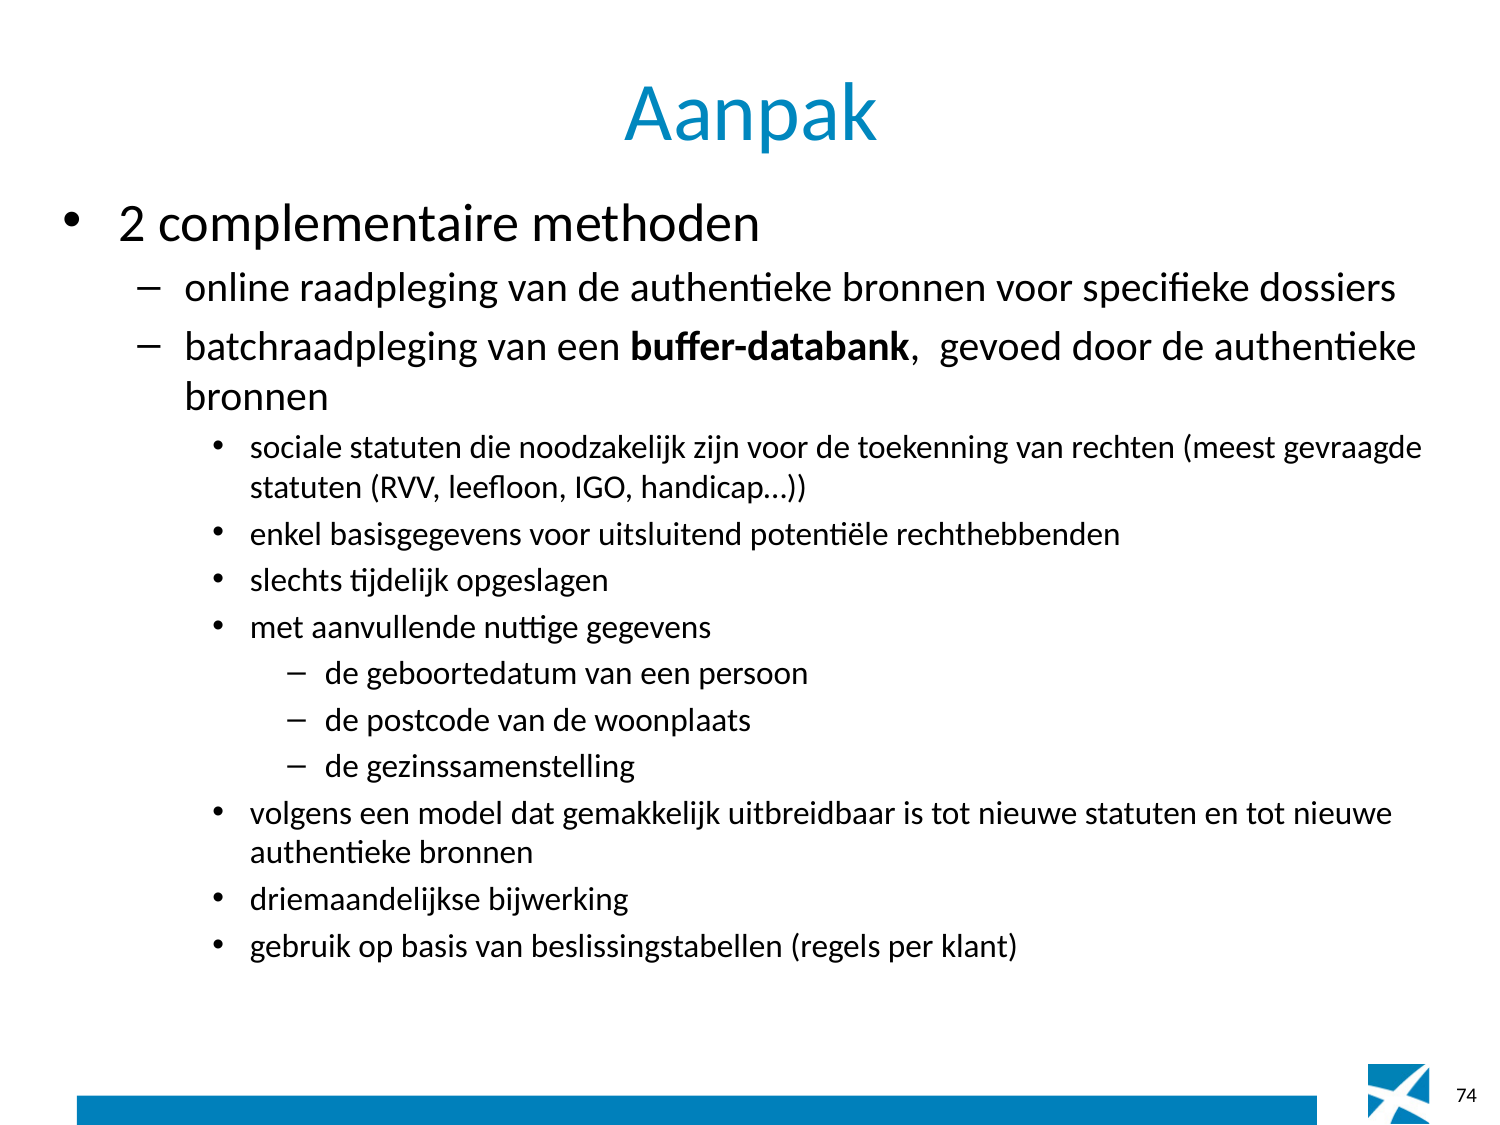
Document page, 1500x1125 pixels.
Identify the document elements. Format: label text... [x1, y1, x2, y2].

title Aanpak [76, 31, 1427, 179]
list 2 complementaire methoden online raadpleging van de authentieke bronnen voor specifieke dossiers batchraadpleging van een buffer-databank, gevoed door de authentieke bronnen sociale statuten die noodzakelijk zijn voor de toekenning van rechten (meest gevraagde statuten (RVV, leefloon, IGO, handicap…)) enkel basisgegevens voor uitsluitend potentiële rechthebbenden slechts tijdelijk opgeslagen met aanvullende nuttige gegevens de geboortedatum van een persoon de postcode van de woonplaats de gezinssamenstelling volgens een model dat gemakkelijk uitbreidbaar is tot nieuwe statuten en tot nieuwe authentieke bronnen driemaandelijkse bijwerking gebruik op basis van beslissingstabellen (regels per klant) [47, 179, 1465, 1069]
slide_number 74 [1368, 1064, 1492, 1125]
